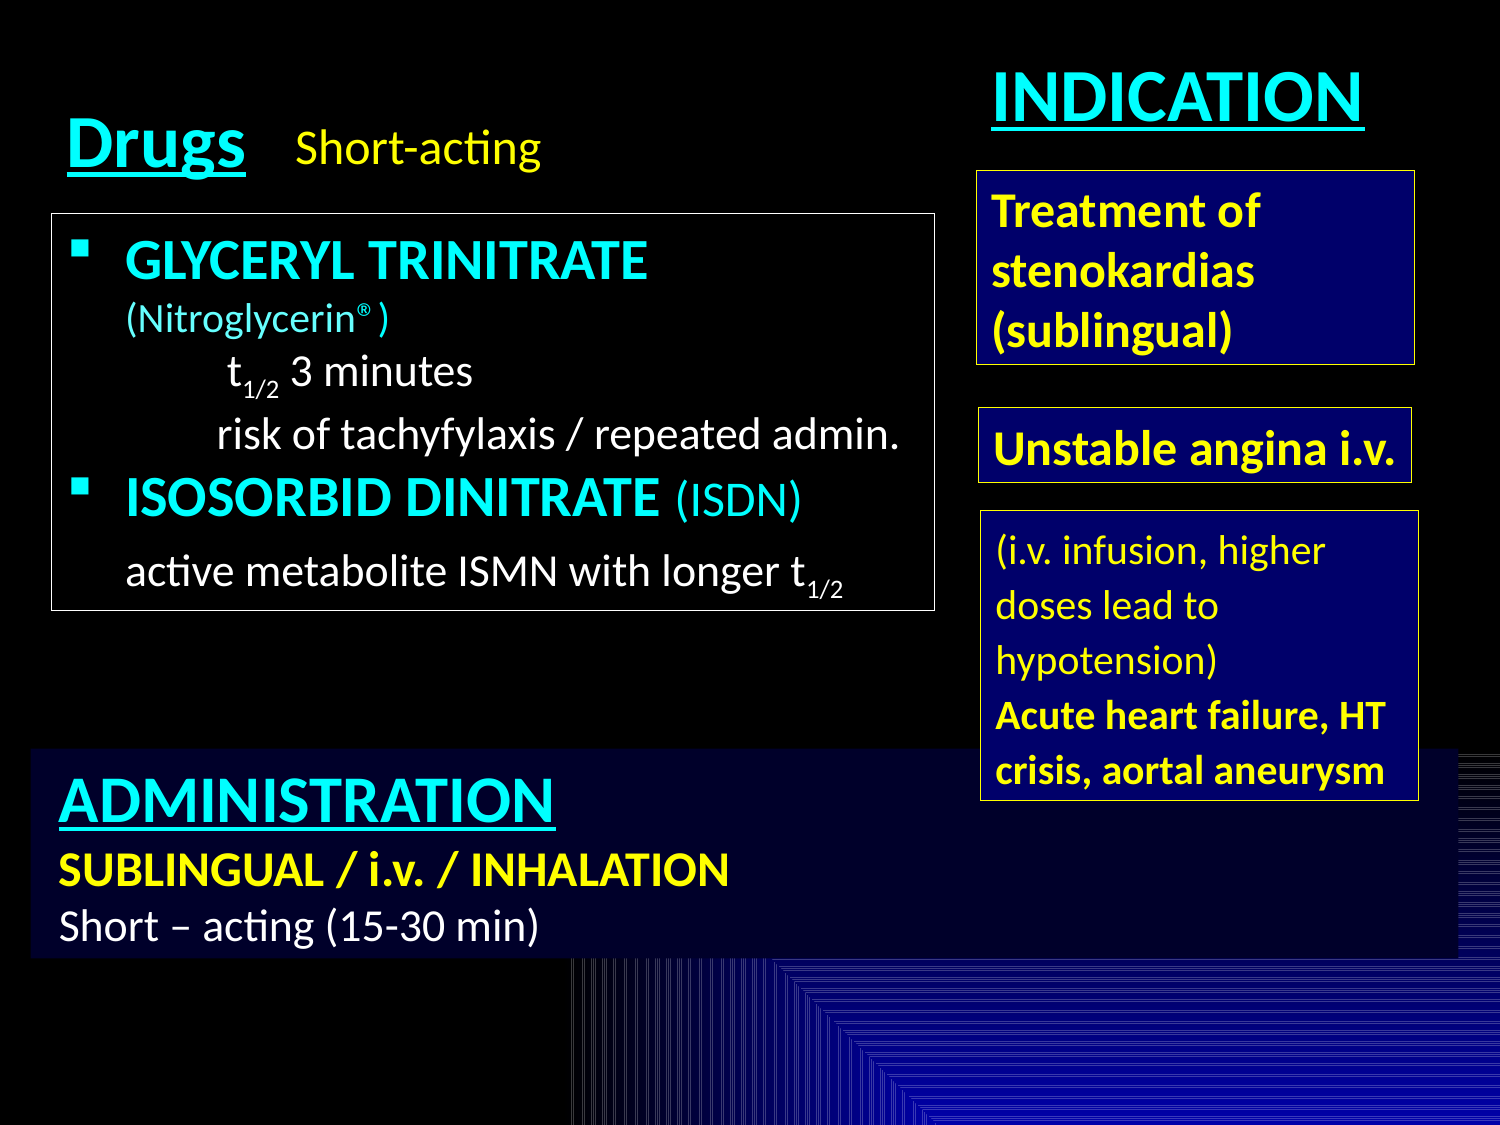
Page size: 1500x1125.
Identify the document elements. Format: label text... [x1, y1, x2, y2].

text_box ADMINISTRATION SUBLINGUAL / i.v. / INHALATION Short – acting (15-30 min) [30, 748, 1459, 959]
text_box (i.v. infusion, higher doses lead to hypotension) Acute heart failure, HT crisis, aortal aneurysm [980, 510, 1419, 801]
text_box Unstable angina i.v. [978, 407, 1412, 483]
text_box Drugs [51, 85, 304, 190]
text_box Short-acting [280, 107, 876, 183]
text_box INDICATION [976, 39, 1415, 144]
text_box Treatment of stenokardias (sublingual) [976, 170, 1415, 365]
text_box GLYCERYL TRINITRATE (Nitroglycerin®) t1/2 3 minutes risk of tachyfylaxis / repeated admin. ISOSORBID DINITRATE (ISDN) active metabolite ISMN with longer t1/2 [51, 213, 935, 611]
